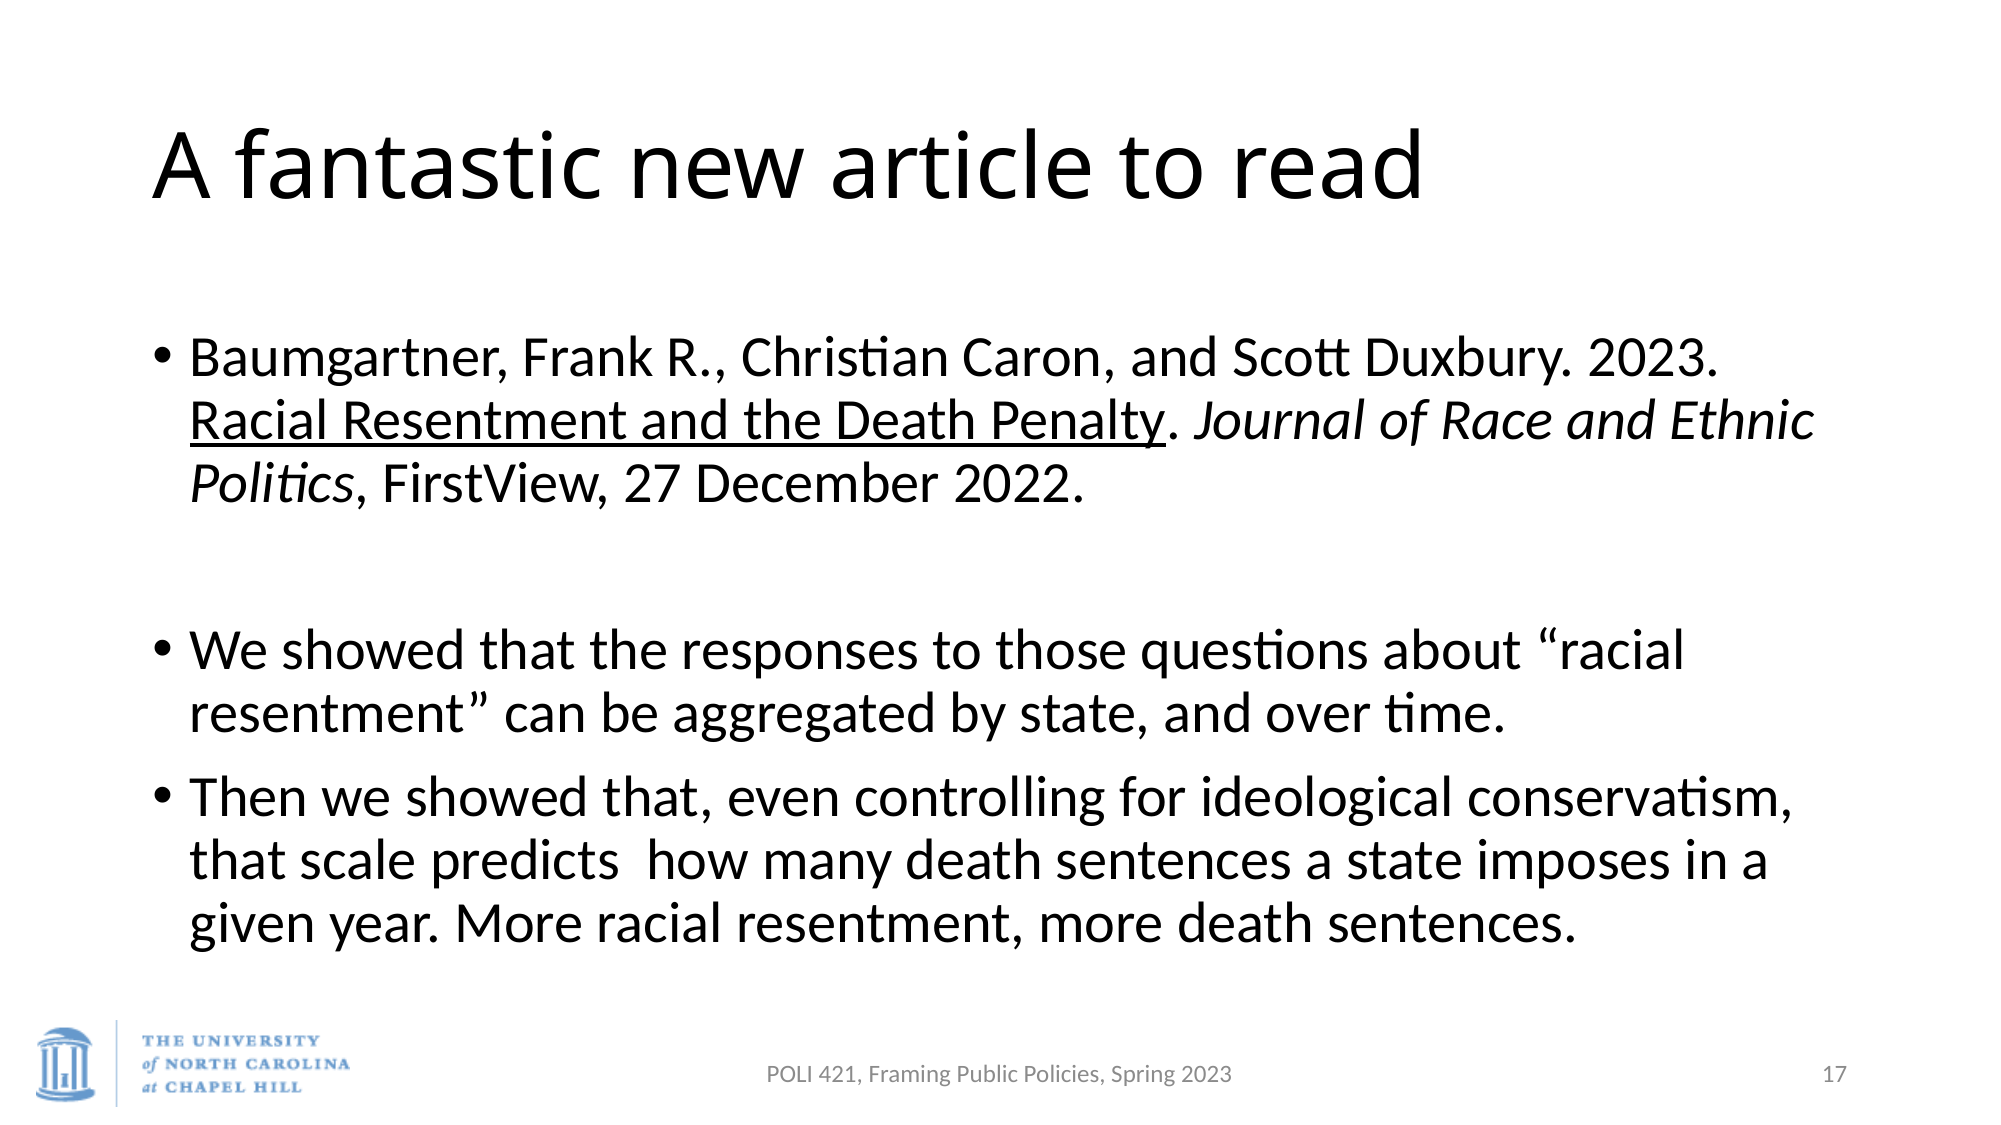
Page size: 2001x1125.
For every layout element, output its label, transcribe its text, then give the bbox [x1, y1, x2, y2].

list Baumgartner, Frank R., Christian Caron, and Scott Duxbury. 2023. Racial Resentment and the Death Penalty. Journal of Race and Ethnic Politics, FirstView, 27 December 2022. We showed that the responses to those questions about “racial resentment” can be aggregated by state, and over time. Then we showed that, even controlling for ideological conservatism, that scale predicts how many death sentences a state imposes in a given year. More racial resentment, more death sentences. [137, 228, 1863, 965]
slide_number 17 [1412, 1042, 1863, 1103]
title A fantastic new article to read [137, 59, 1863, 228]
picture [36, 1020, 350, 1107]
footer POLI 421, Framing Public Policies, Spring 2023 [662, 1042, 1338, 1103]
